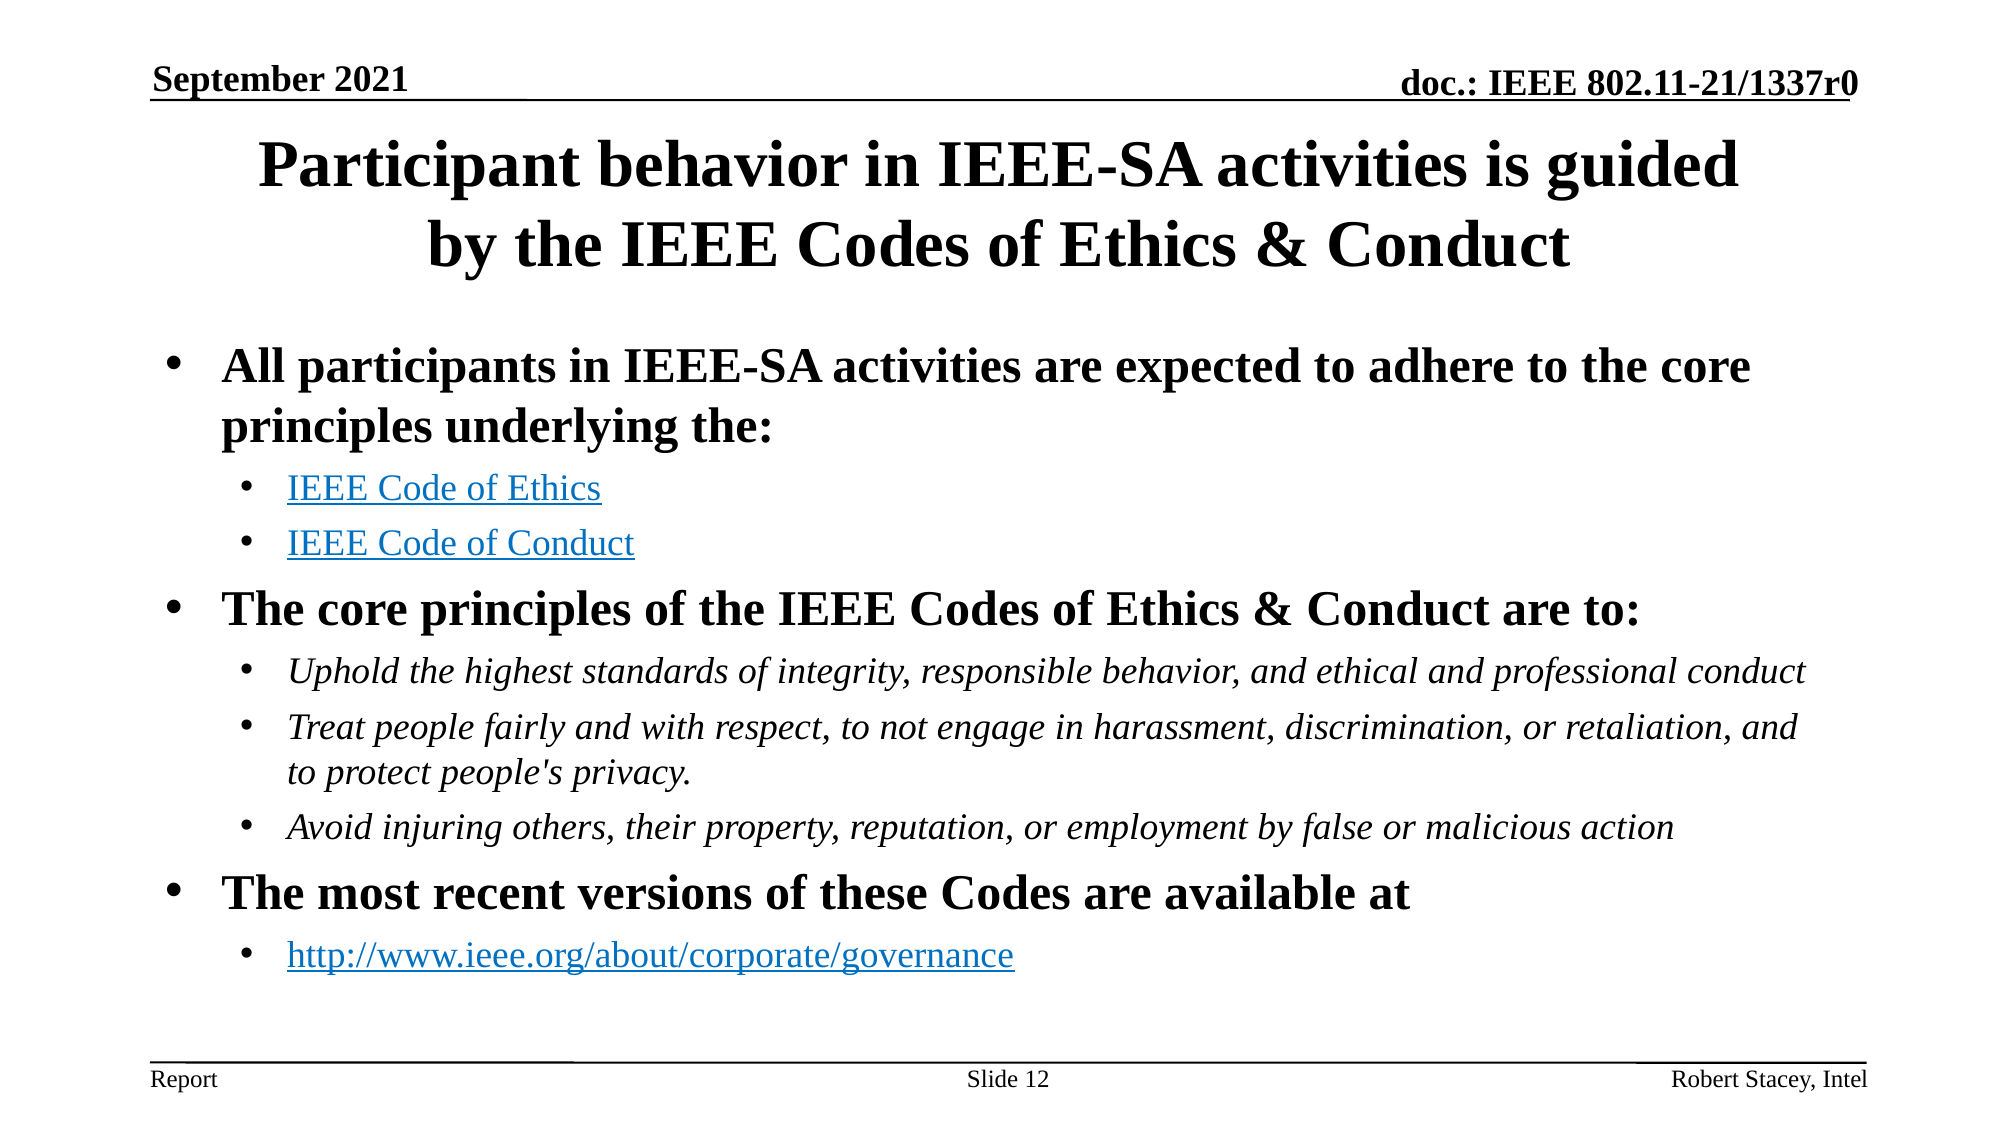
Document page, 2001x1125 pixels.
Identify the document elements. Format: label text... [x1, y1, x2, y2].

footer Robert Stacey, Intel [1171, 1061, 1869, 1093]
title Participant behavior in IEEE-SA activities is guided by the IEEE Codes of Ethics & Conduct [149, 112, 1850, 288]
list All participants in IEEE-SA activities are expected to adhere to the core principles underlying the: IEEE Code of Ethics IEEE Code of Conduct The core principles of the IEEE Codes of Ethics & Conduct are to: Uphold the highest standards of integrity, responsible behavior, and ethical and professional conduct Treat people fairly and with respect, to not engage in harassment, discrimination, or retaliation, and to protect people's privacy. Avoid injuring others, their property, reputation, or employment by false or malicious action The most recent versions of these Codes are available at http://www.ieee.org/about/corporate/governance [149, 324, 1850, 1000]
slide_number Slide 12 [950, 1061, 1067, 1123]
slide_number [152, 54, 563, 100]
